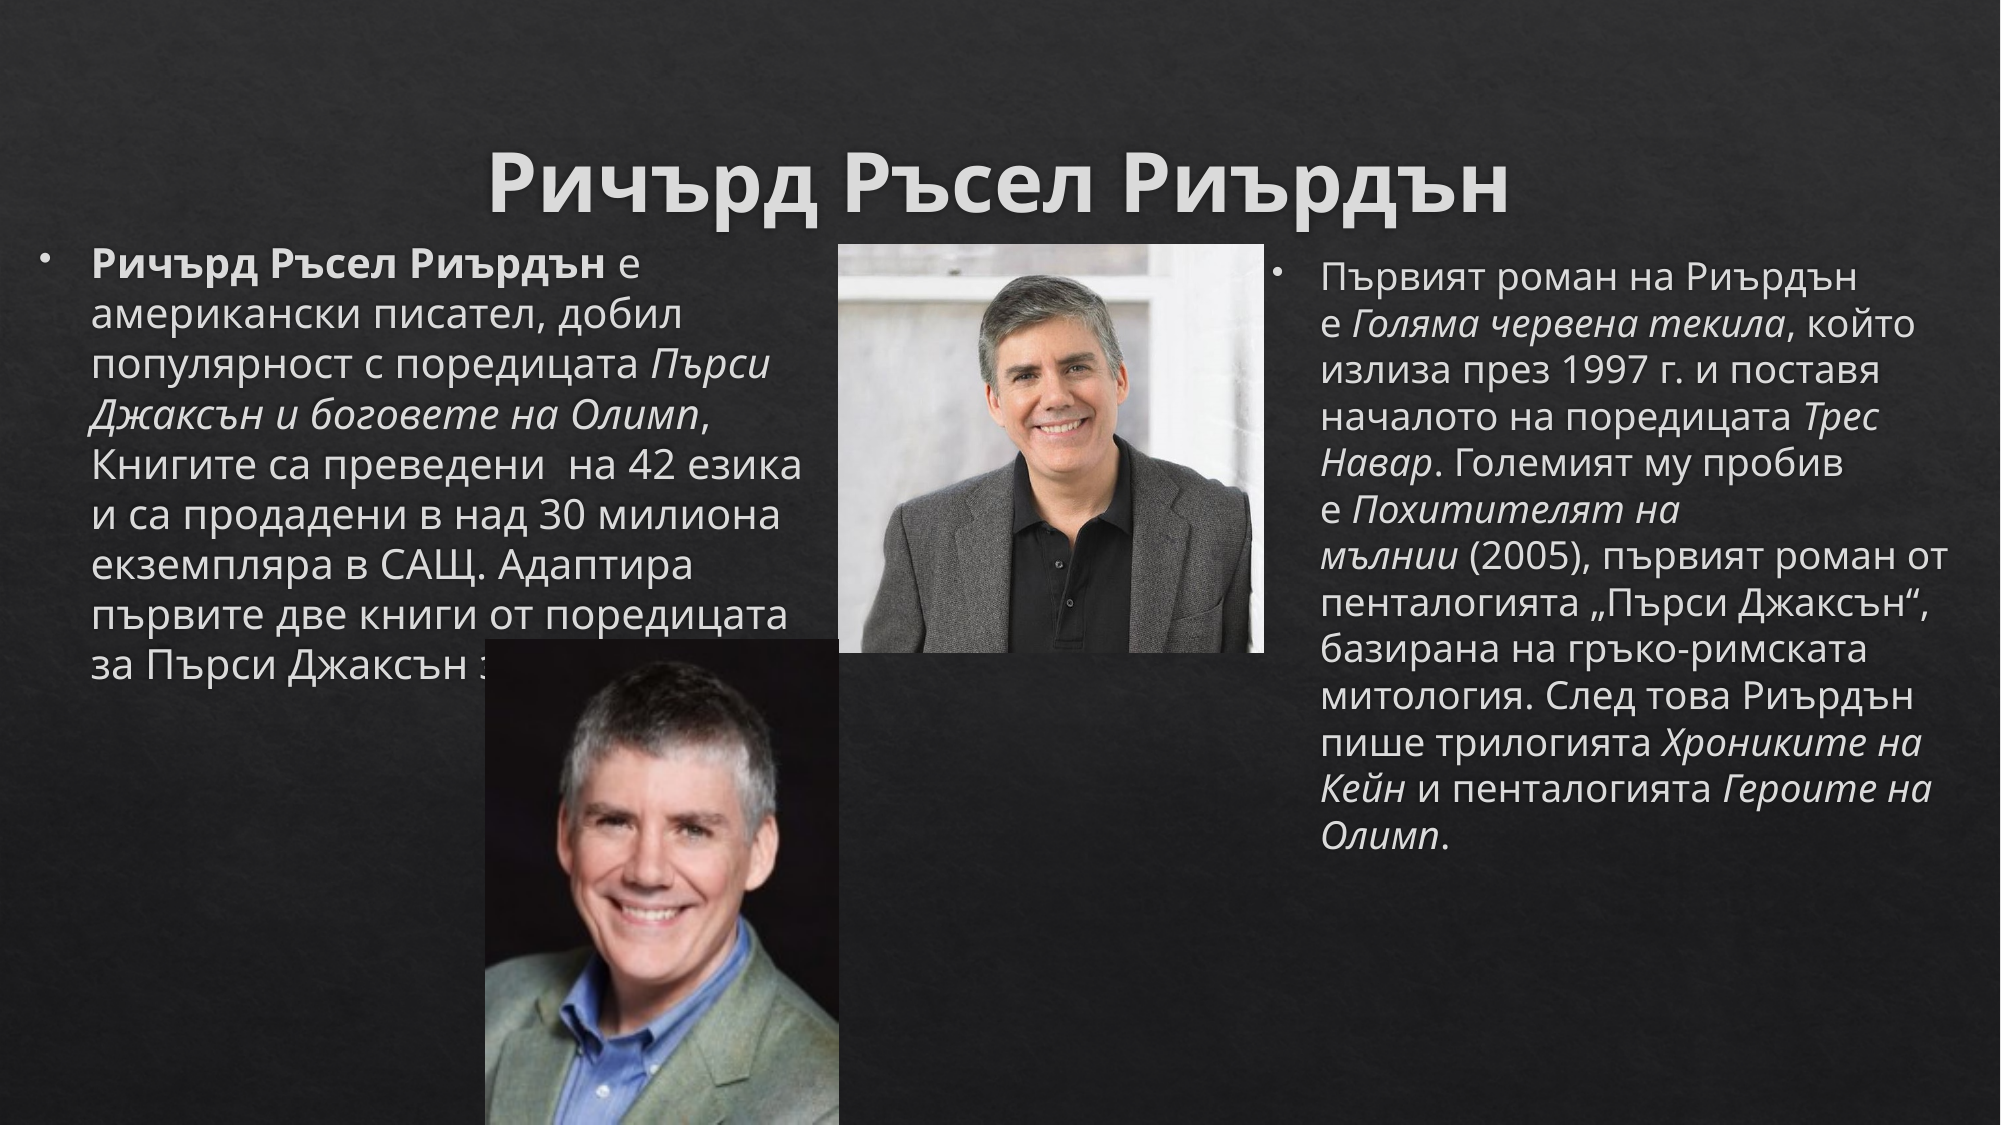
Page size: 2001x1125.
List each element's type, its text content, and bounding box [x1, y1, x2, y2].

picture [485, 244, 1264, 1125]
title Ричърд Ръсел Риърдън [149, 99, 1849, 240]
list Първият роман на Риърдън е Голяма червена текила, който излиза през 1997 г. и поставя началото на поредицата Трес Навар. Големият му пробив е Похитителят на мълнии (2005), първият роман от пенталогията „Пърси Джаксън“, базирана на гръко-римската митология. След това Риърдън пише трилогията Хрониките на Кейн и пенталогията Героите на Олимп. [1252, 244, 1967, 911]
list Ричърд Ръсел Риърдън е американски писател, добил популярност с поредицата Пърси Джаксън и боговете на Олимп, Книгите са преведени на 42 езика и са продадени в над 30 милиона екземпляра в САЩ. Адаптира първите две книги от поредицата за Пърси Джаксън за голям екран. [19, 229, 850, 896]
